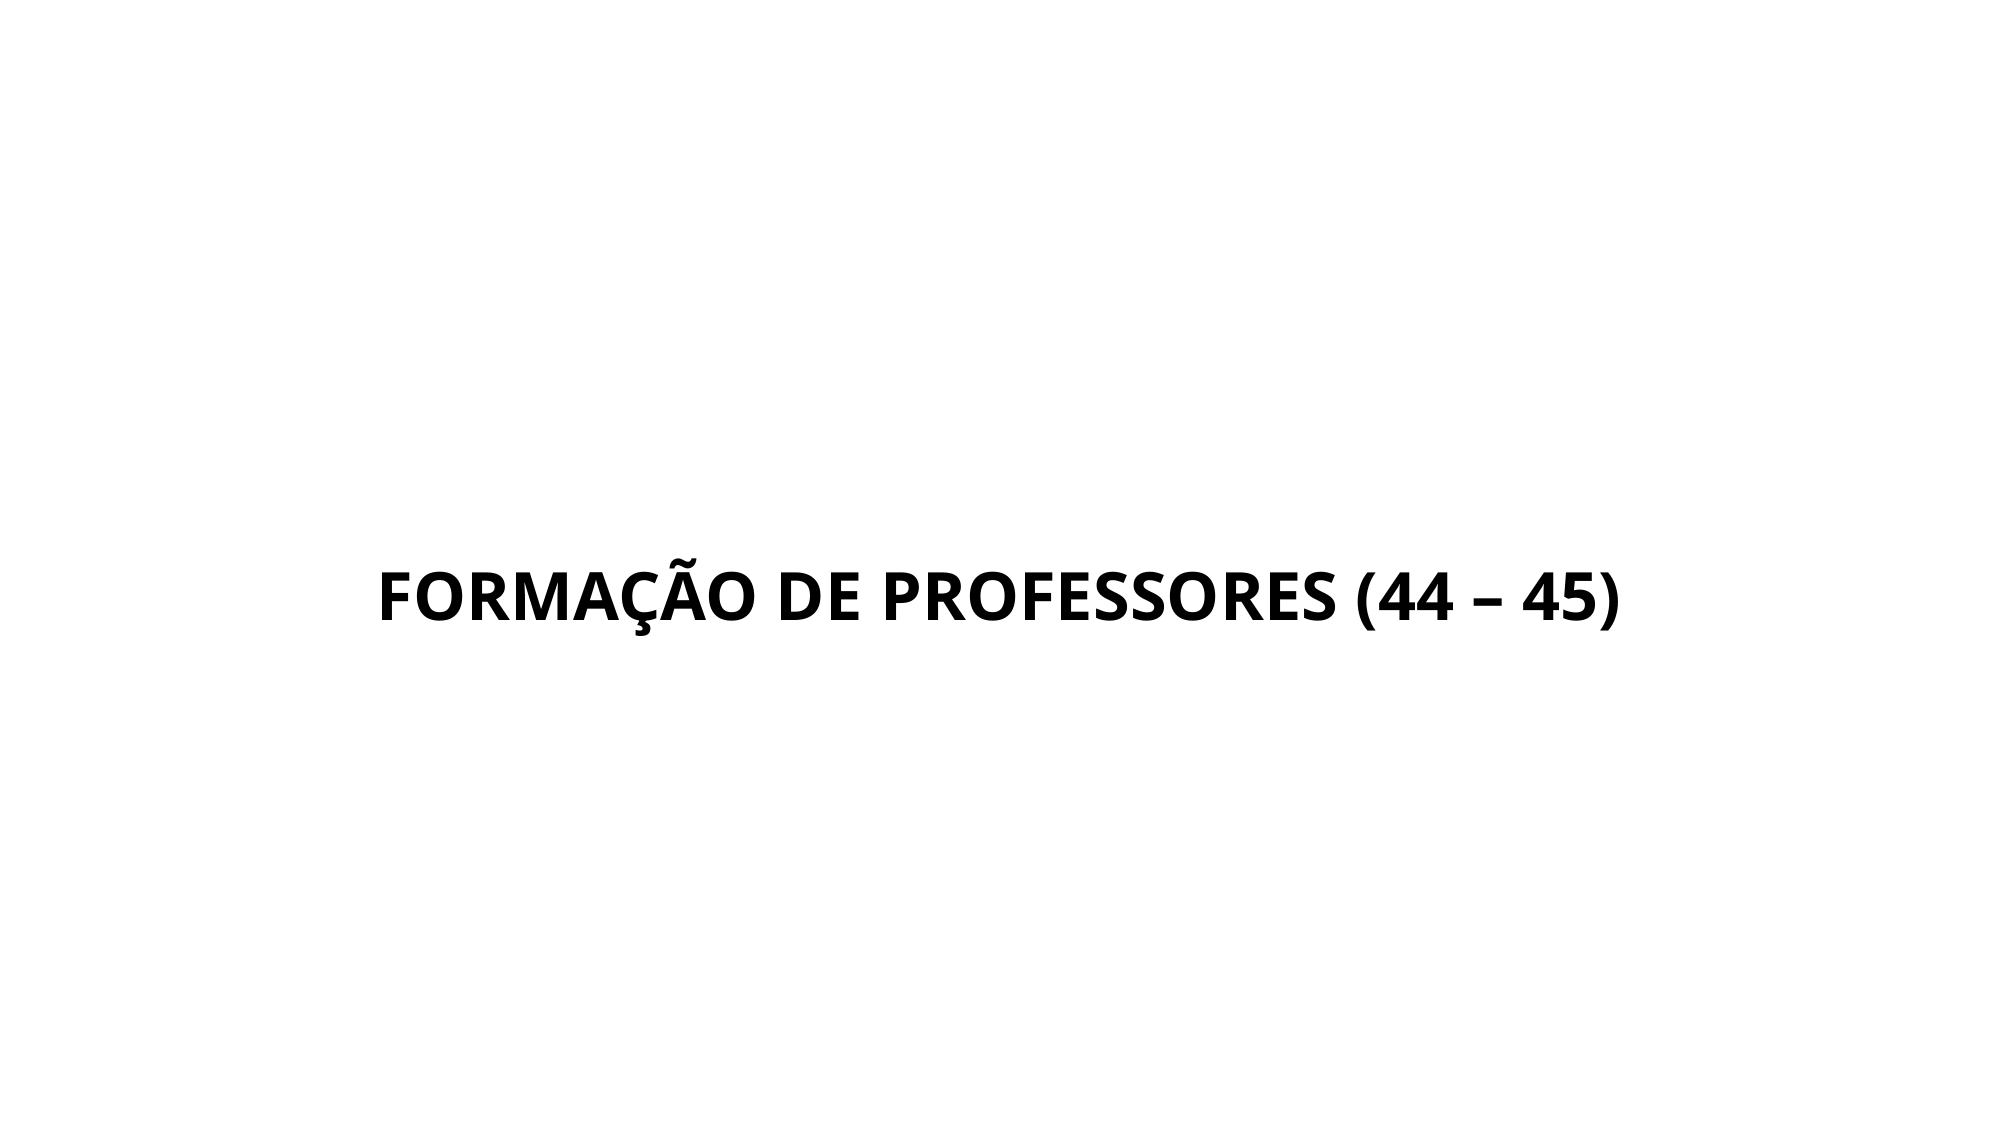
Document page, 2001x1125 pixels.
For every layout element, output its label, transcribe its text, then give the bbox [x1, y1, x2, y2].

title FORMAÇÃO DE PROFESSORES (44 – 45) [55, 453, 1944, 672]
